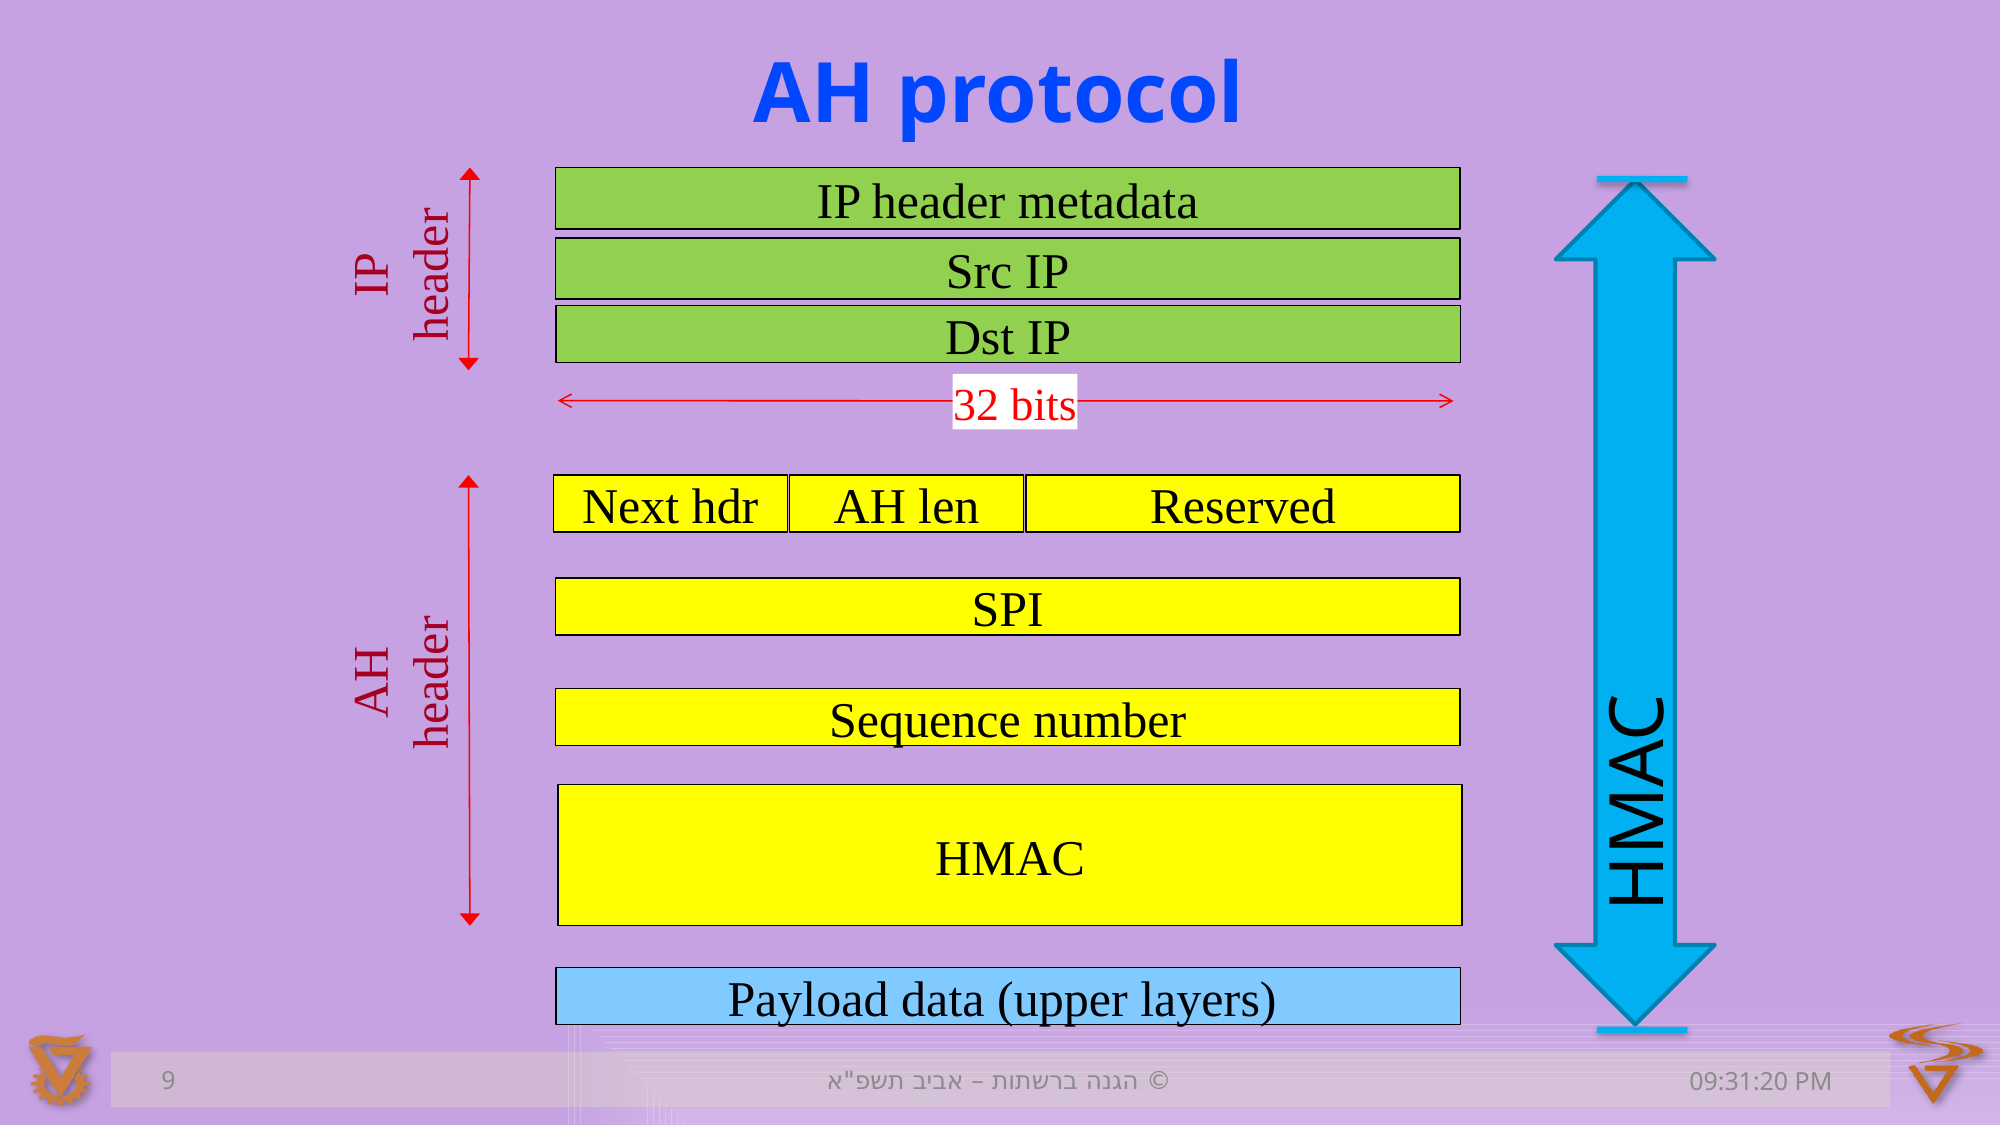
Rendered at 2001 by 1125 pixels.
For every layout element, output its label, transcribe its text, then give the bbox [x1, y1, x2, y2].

text_box [1553, 231, 1581, 262]
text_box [555, 1002, 1461, 1051]
text_box IP header [329, 143, 467, 407]
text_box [1025, 449, 1461, 558]
text_box [1687, 228, 1717, 262]
text_box [1553, 926, 1717, 1025]
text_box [789, 449, 1024, 558]
text_box Src IP [553, 236, 1462, 280]
text_box HMAC [1581, 195, 1687, 926]
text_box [555, 566, 1461, 659]
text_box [557, 714, 1463, 997]
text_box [555, 279, 1461, 389]
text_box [952, 398, 1078, 434]
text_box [555, 660, 1461, 715]
text_box IP header metadata [553, 166, 1462, 231]
text_box [1617, 191, 1654, 195]
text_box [553, 449, 788, 558]
text_box AH header [329, 551, 463, 815]
title AH protocol [22, 23, 1976, 155]
